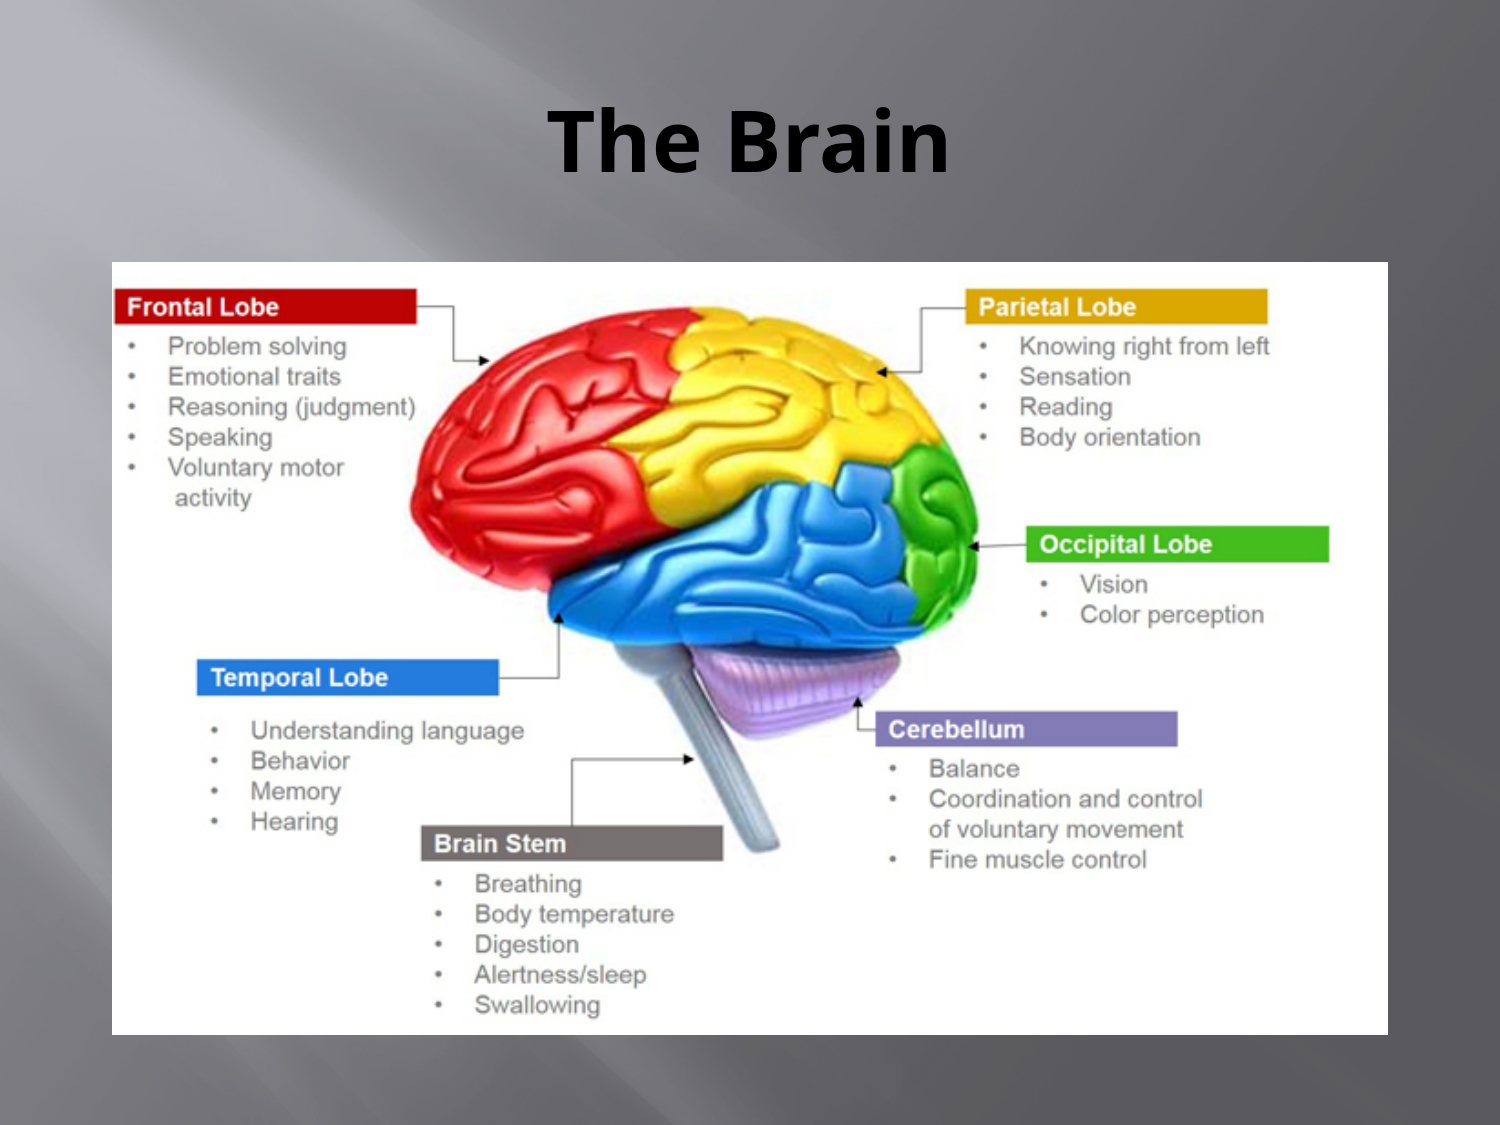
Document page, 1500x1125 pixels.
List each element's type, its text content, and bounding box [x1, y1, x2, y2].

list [112, 262, 1388, 1036]
title The Brain [75, 45, 1425, 233]
